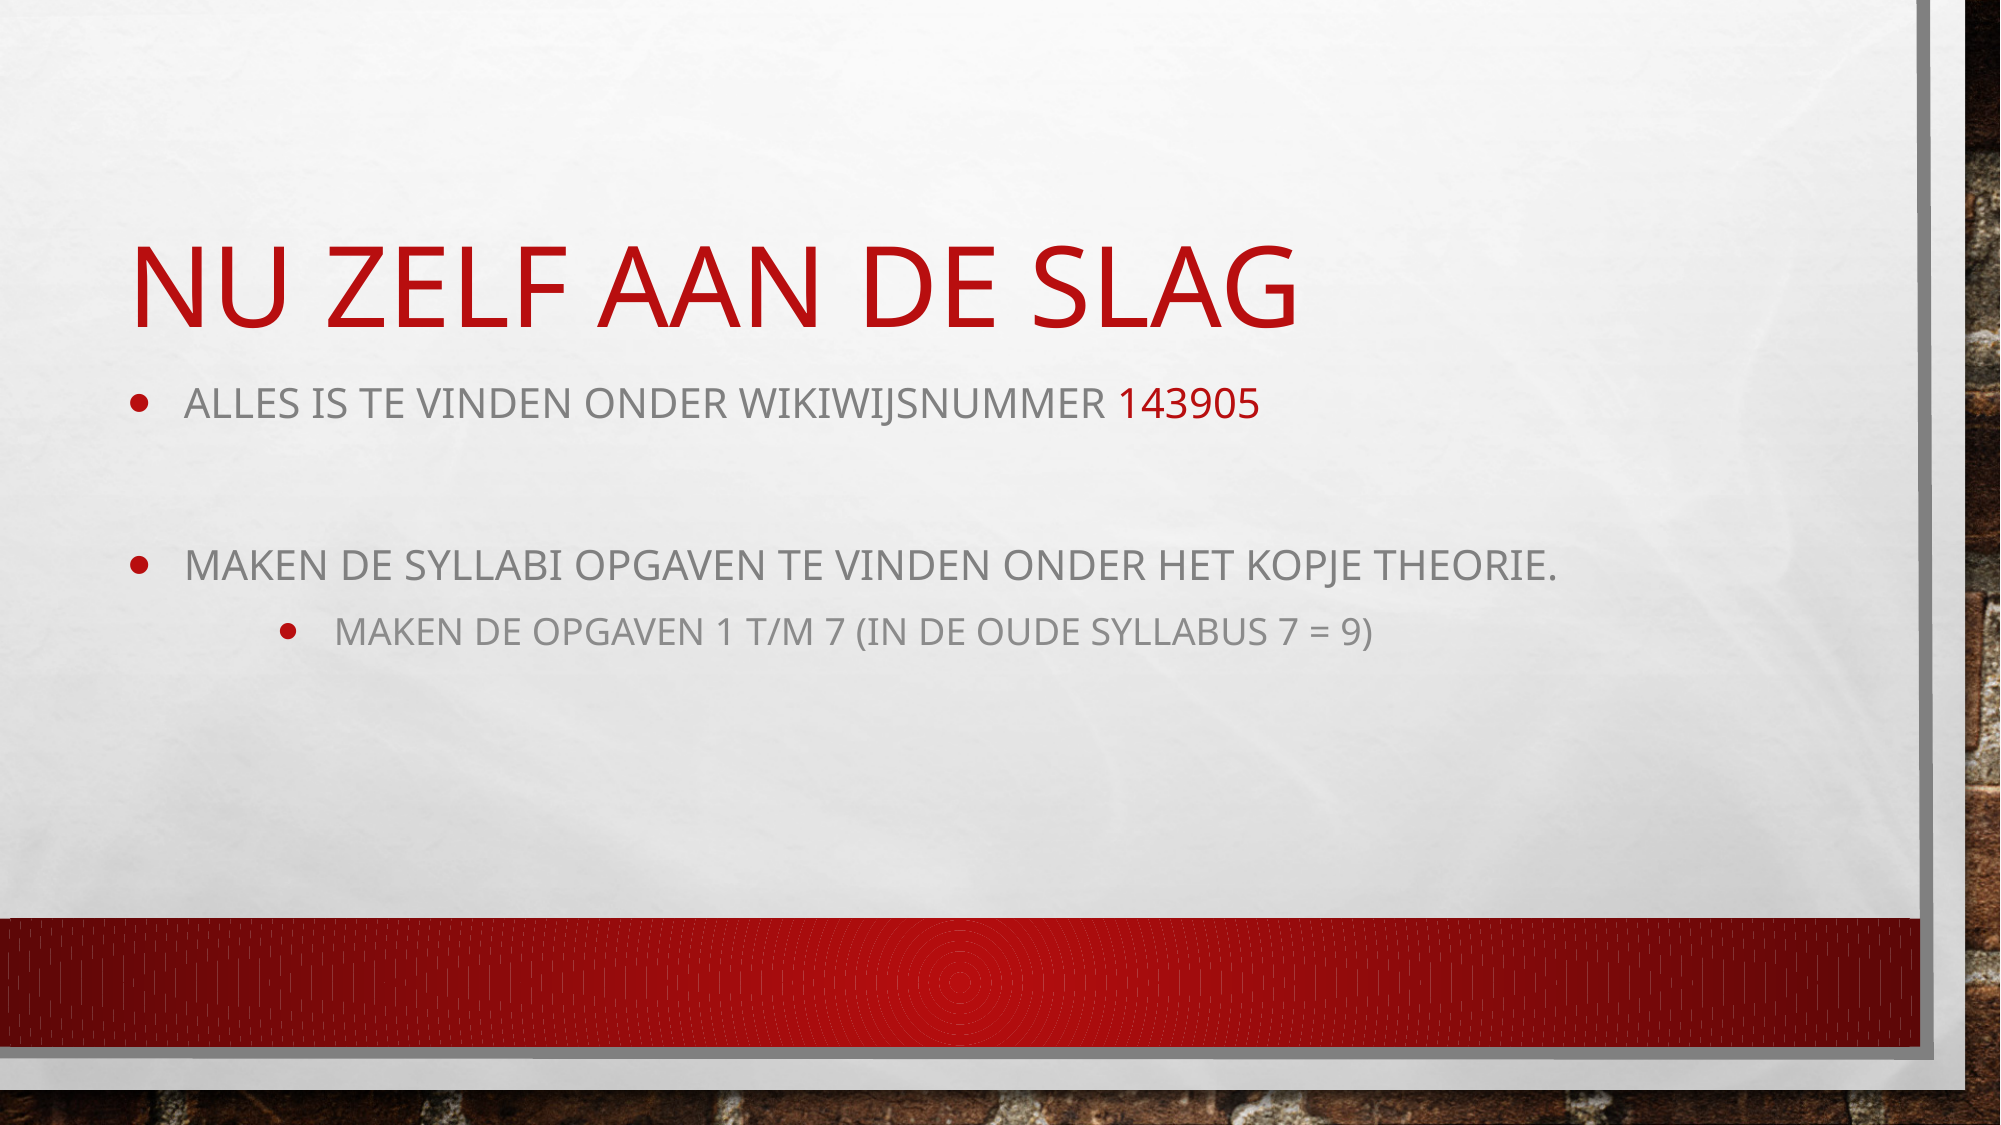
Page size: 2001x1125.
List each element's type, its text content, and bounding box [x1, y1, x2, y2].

title Nu zelf aan de slag [112, 112, 1818, 359]
picture [0, 0, 2000, 1125]
list Alles is te vinden onder wikiwijsnummer 143905 Maken de syllabi opgaven te vinden onder het kopje Theorie. Maken de opgaven 1 t/m 7 (in de oude syllabus 7 = 9) [112, 359, 1818, 883]
